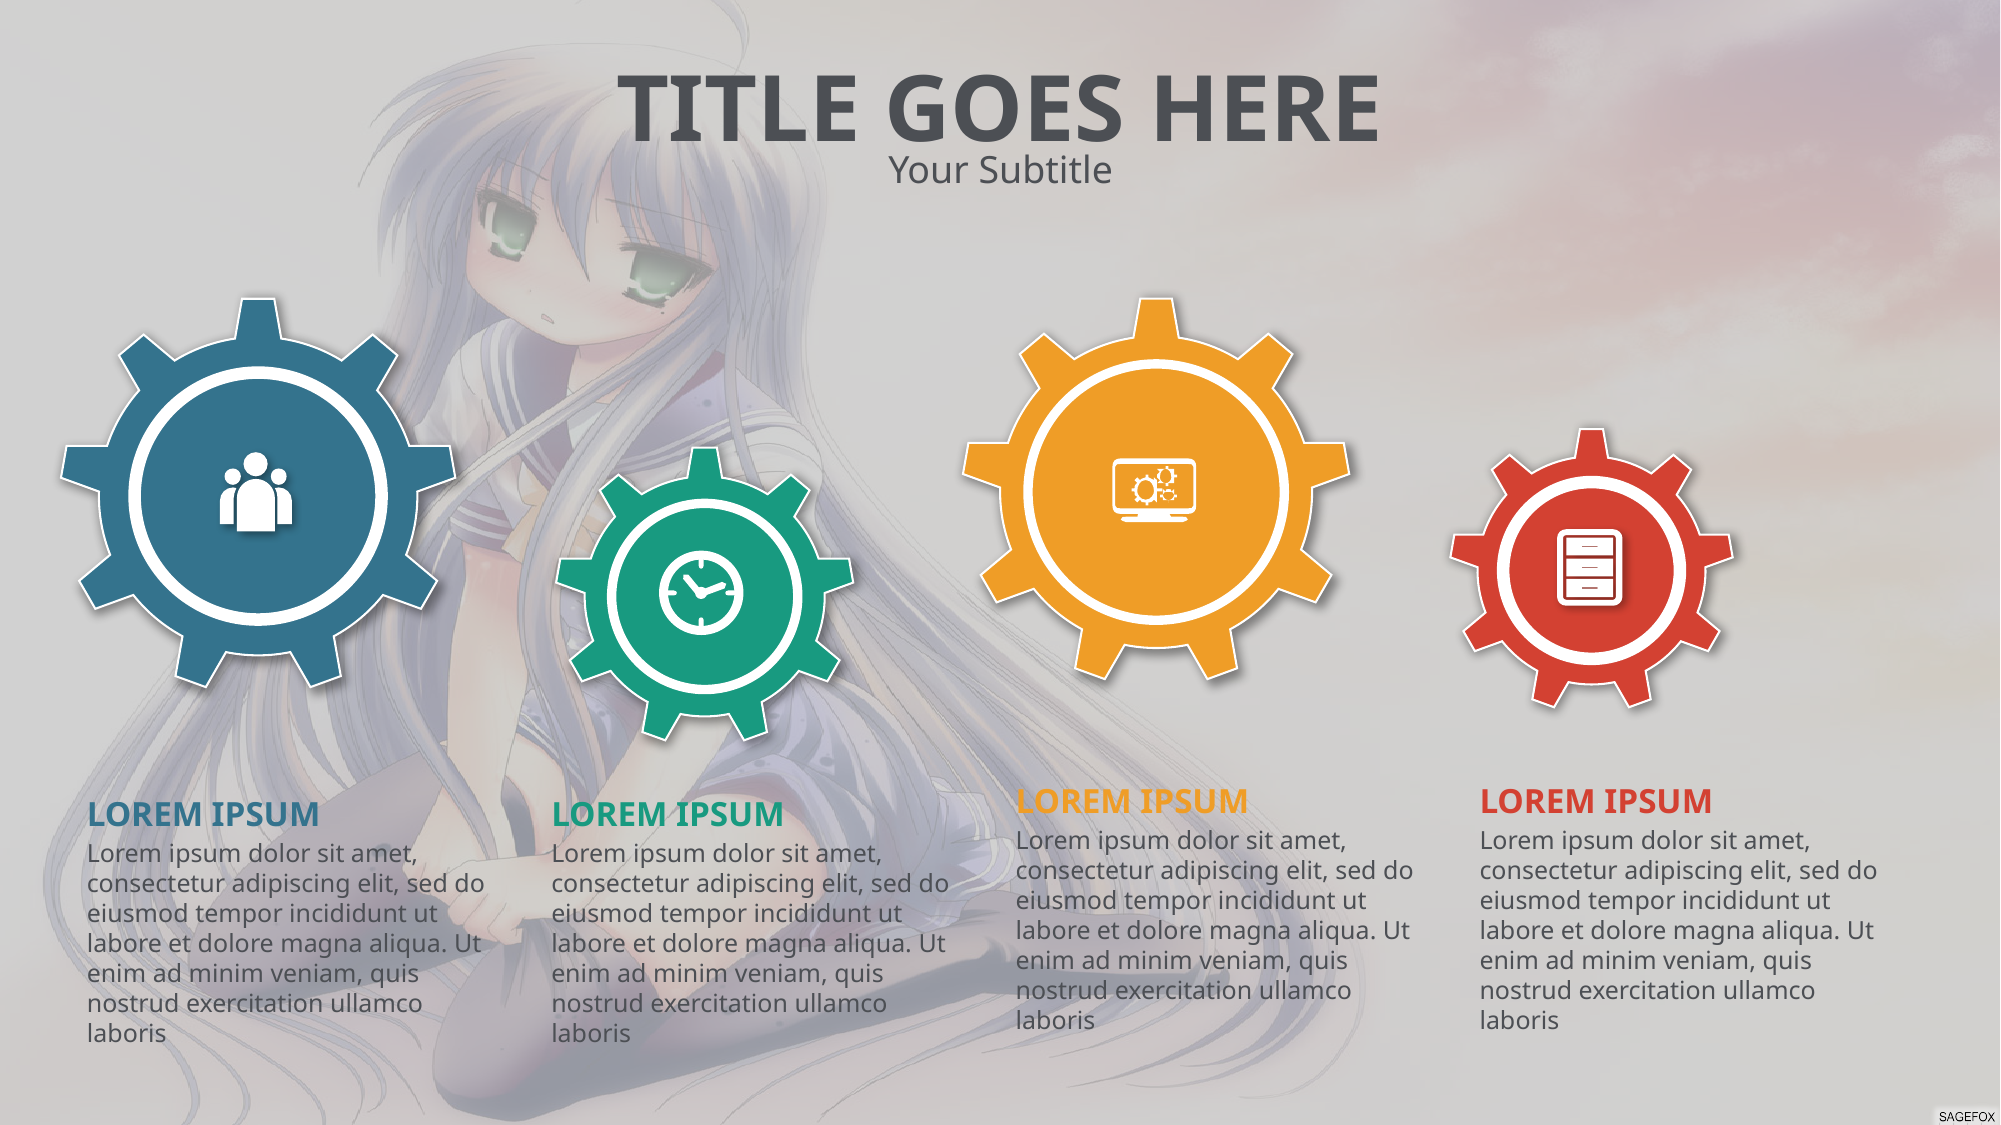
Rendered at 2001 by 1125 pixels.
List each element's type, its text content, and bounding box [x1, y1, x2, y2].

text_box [548, 42, 1452, 199]
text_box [961, 297, 1352, 688]
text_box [659, 550, 744, 635]
text_box LOREM IPSUM Lorem ipsum dolor sit amet, consectetur adipiscing elit, sed do eiusmod tempor incididunt ut labore et dolore magna aliqua. Ut enim ad minim veniam, quis nostrud exercitation ullamco laboris [1464, 772, 1915, 1042]
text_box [554, 446, 855, 747]
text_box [1112, 458, 1197, 523]
text_box LOREM IPSUM Lorem ipsum dolor sit amet, consectetur adipiscing elit, sed do eiusmod tempor incididunt ut labore et dolore magna aliqua. Ut enim ad minim veniam, quis nostrud exercitation ullamco laboris [72, 785, 523, 1055]
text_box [1449, 427, 1735, 714]
text_box LOREM IPSUM Lorem ipsum dolor sit amet, consectetur adipiscing elit, sed do eiusmod tempor incididunt ut labore et dolore magna aliqua. Ut enim ad minim veniam, quis nostrud exercitation ullamco laboris [536, 785, 987, 1055]
text_box LOREM IPSUM Lorem ipsum dolor sit amet, consectetur adipiscing elit, sed do eiusmod tempor incididunt ut labore et dolore magna aliqua. Ut enim ad minim veniam, quis nostrud exercitation ullamco laboris [1000, 772, 1451, 1042]
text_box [59, 297, 458, 696]
picture [1936, 1111, 1997, 1125]
